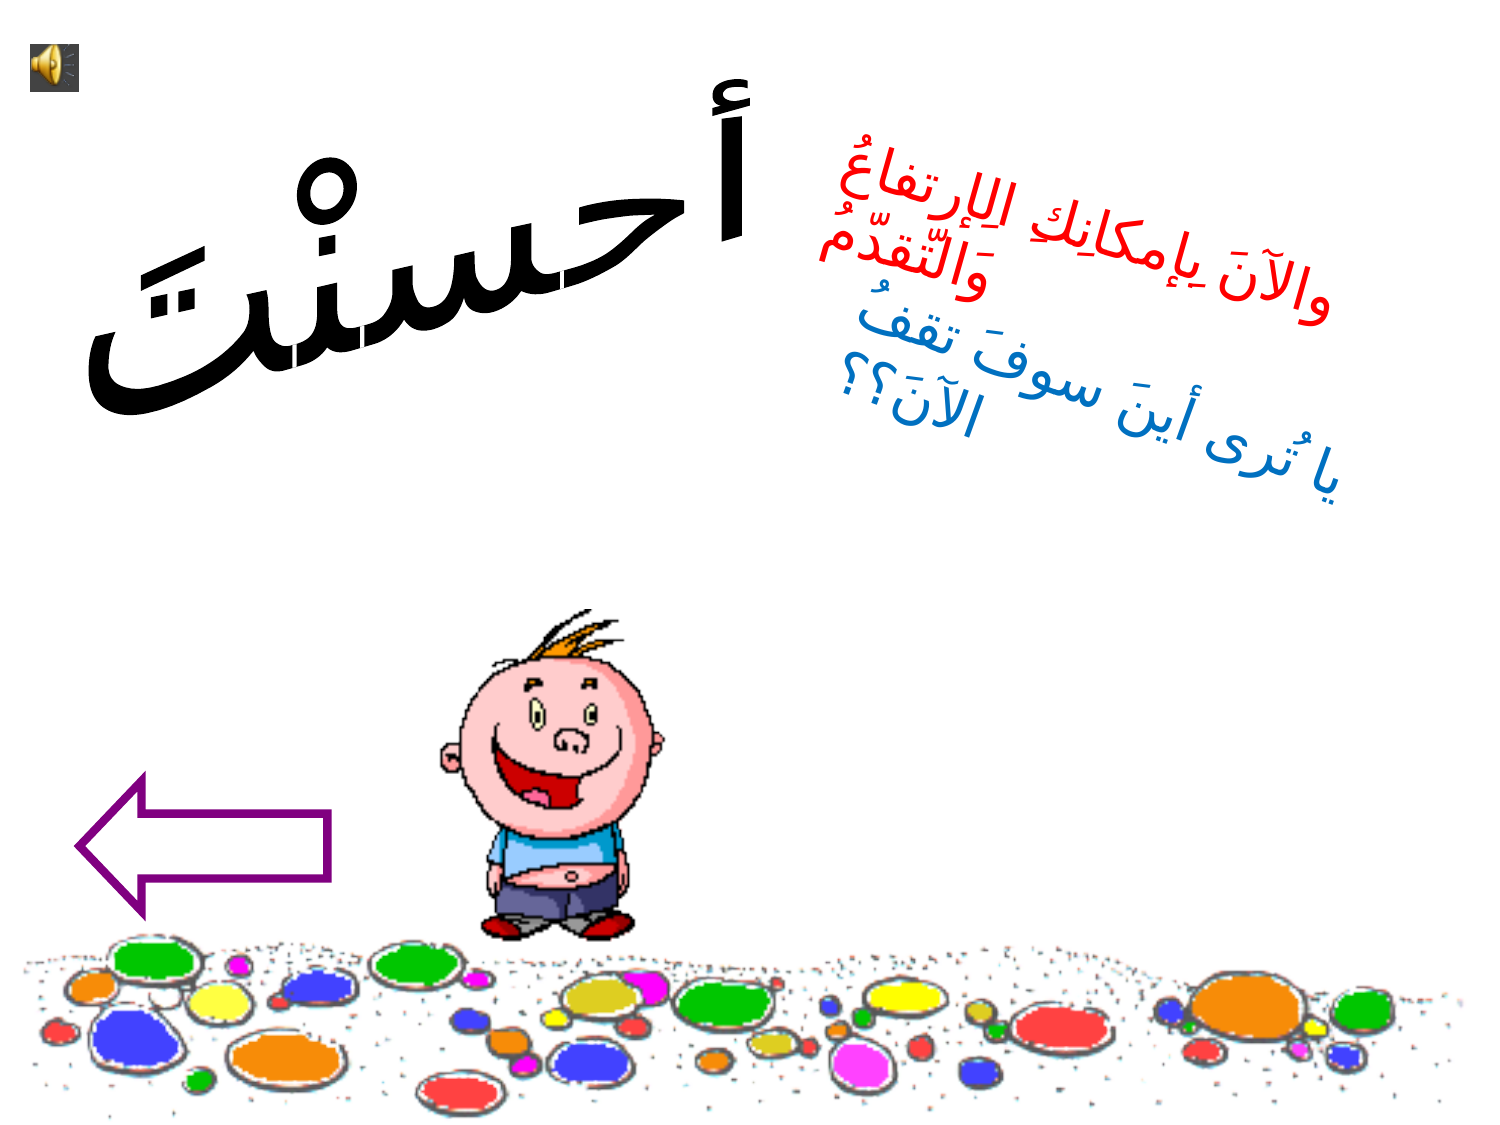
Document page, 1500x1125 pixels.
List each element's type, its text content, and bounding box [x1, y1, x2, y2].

text_box [79, 781, 328, 912]
picture [29, 42, 80, 93]
text_box يا تُرى أينَ سوفَ تقفُ الآنَ؟؟ [785, 255, 1429, 672]
picture [0, 609, 1500, 1125]
text_box والآنَ بِإمكانِكِ الِإرتفاعُ وَالتّقدّمُ [800, 112, 1491, 445]
